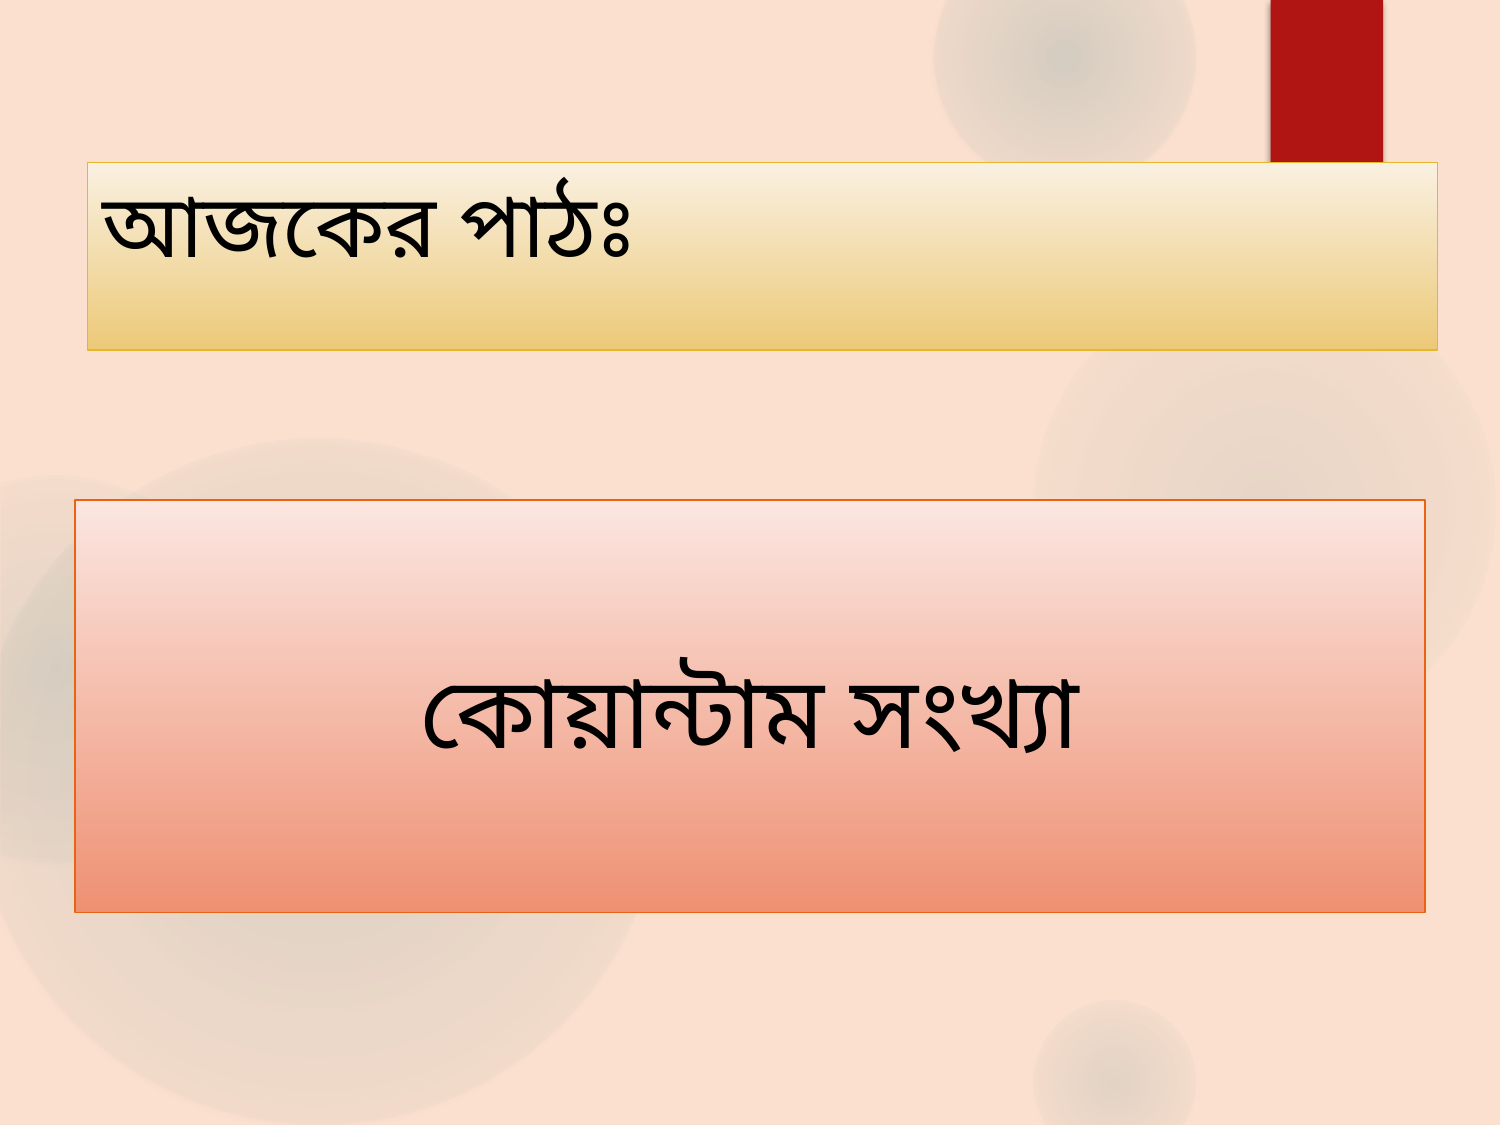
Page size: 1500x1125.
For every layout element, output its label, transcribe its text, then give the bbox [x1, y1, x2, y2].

title আজকের পাঠঃ [87, 162, 1438, 351]
list কোয়ান্টাম সংখ্যা [74, 499, 1426, 913]
